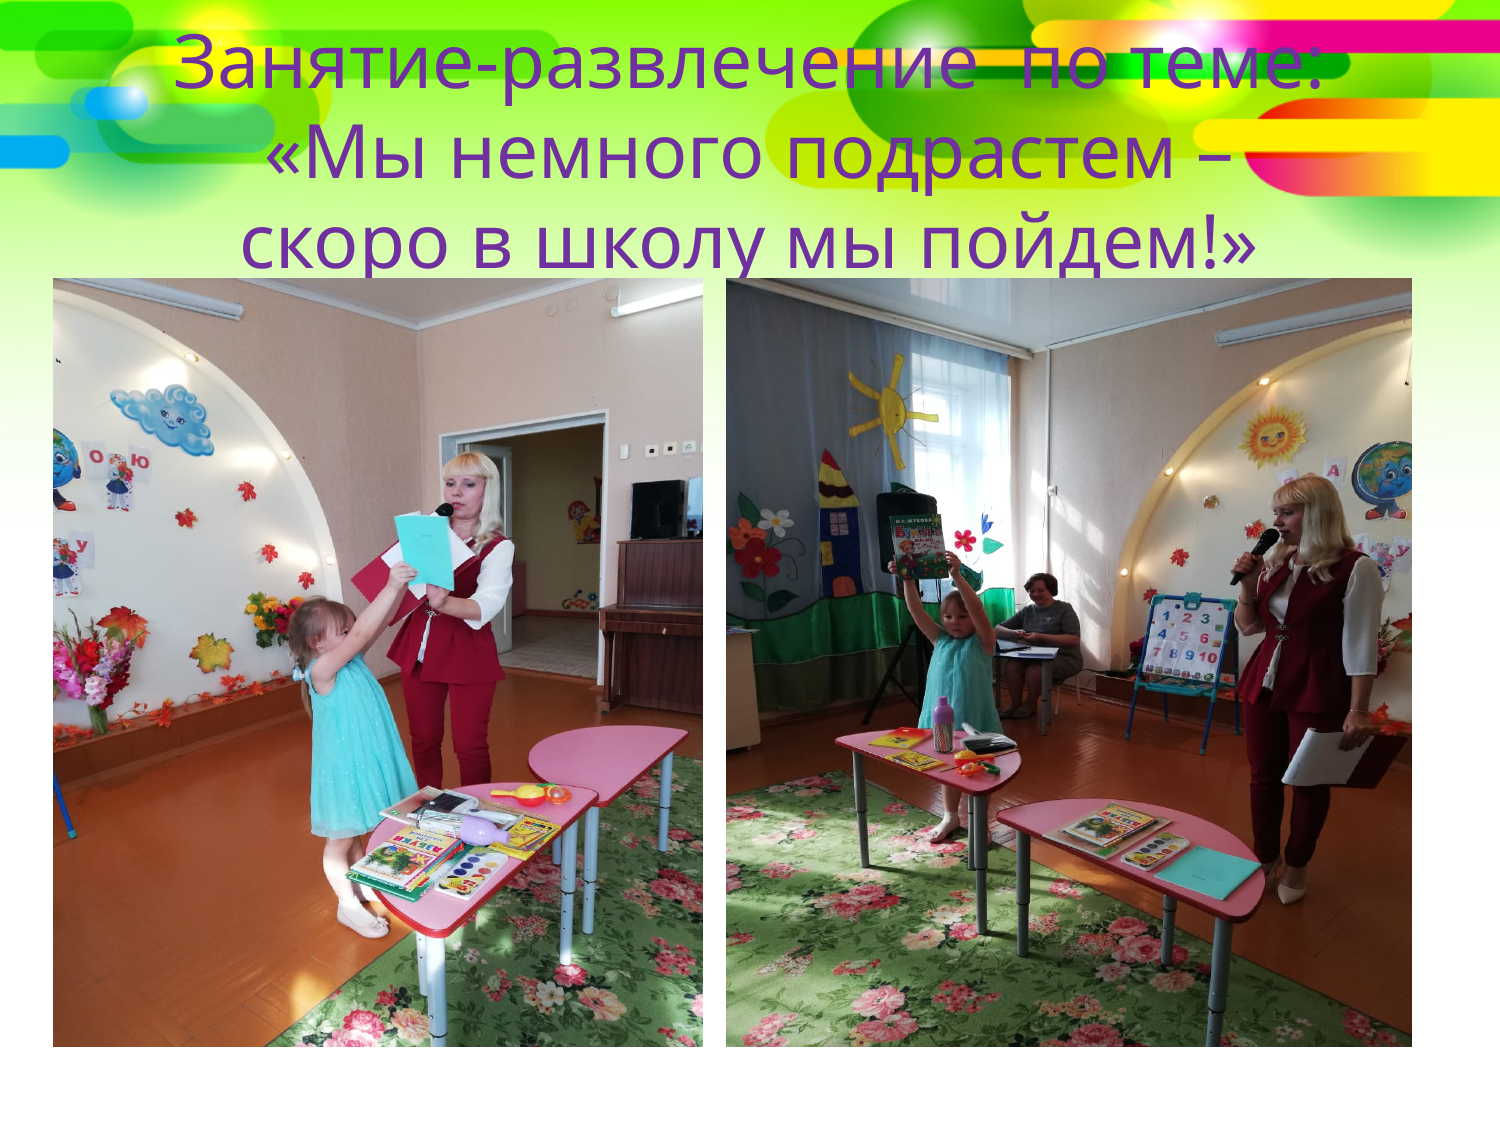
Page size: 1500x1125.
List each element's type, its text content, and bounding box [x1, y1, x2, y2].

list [52, 278, 703, 1047]
title Занятие-развлечение по теме: «Мы немного подрастем – скоро в школу мы пойдем!» [149, 54, 1351, 244]
picture [0, 0, 1500, 1125]
